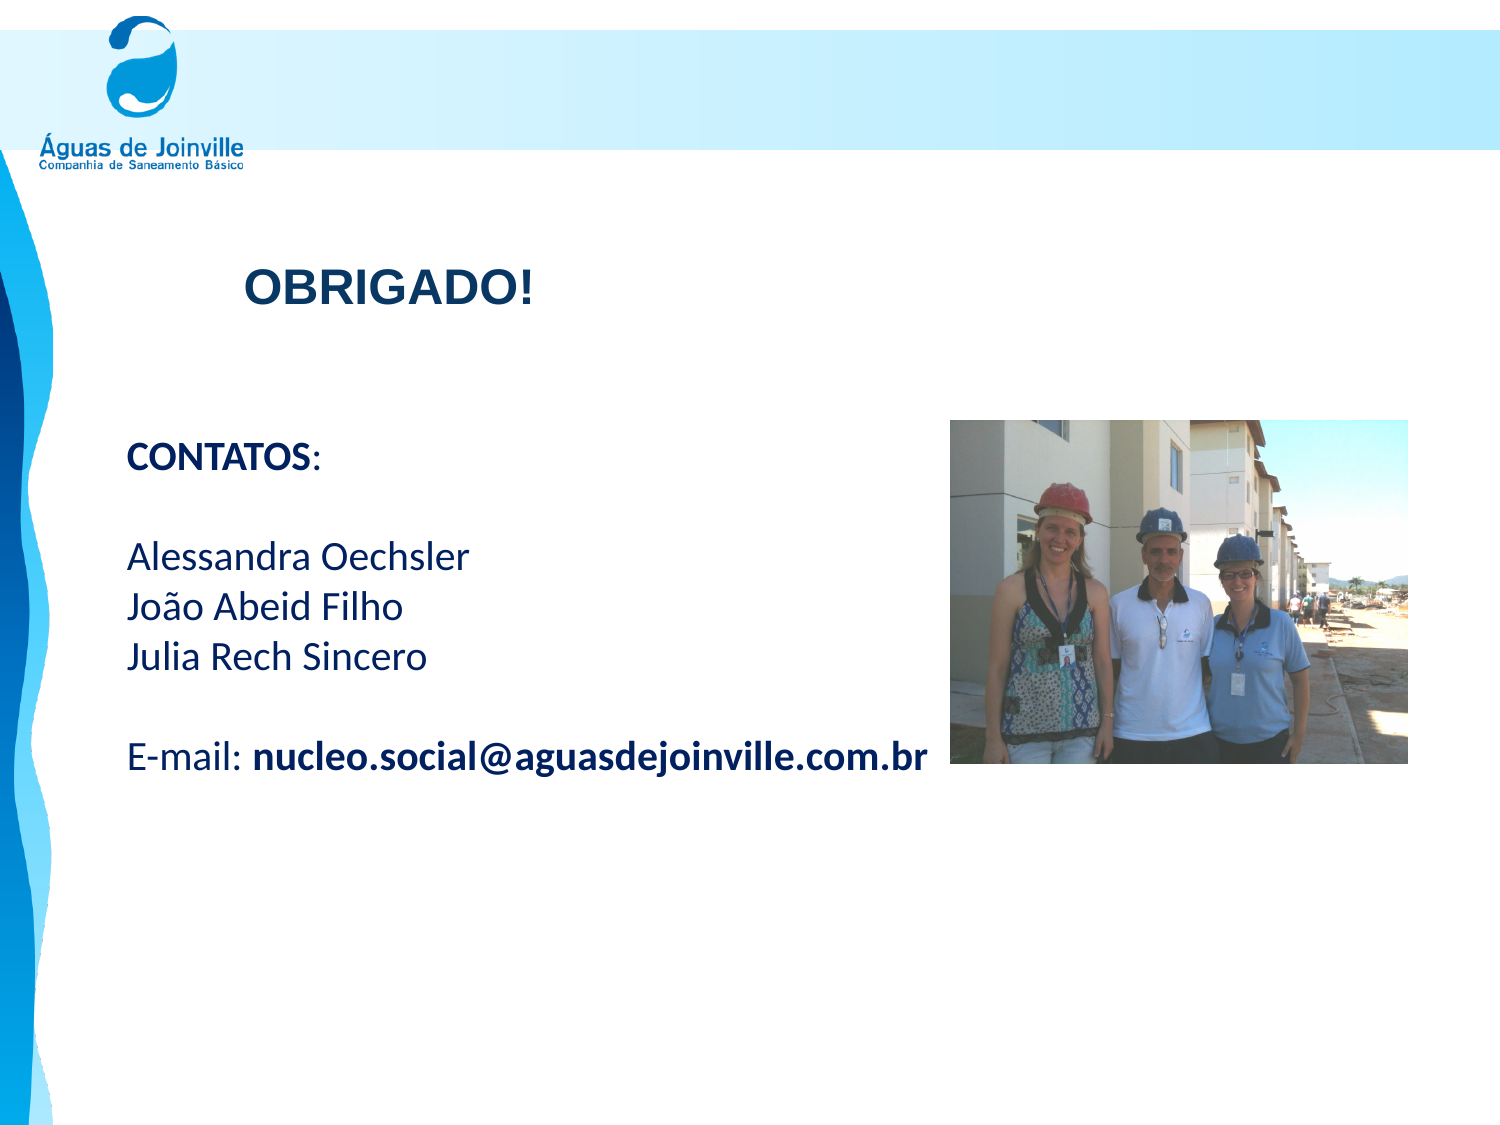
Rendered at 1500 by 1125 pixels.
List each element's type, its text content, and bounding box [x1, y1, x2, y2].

picture [950, 420, 1408, 764]
picture [0, 16, 243, 1125]
text_box OBRIGADO! [139, 171, 640, 399]
text_box CONTATOS: Alessandra Oechsler João Abeid Filho Julia Rech Sincero E-mail: nucleo.social@aguasdejoinville.com.br [110, 489, 945, 718]
